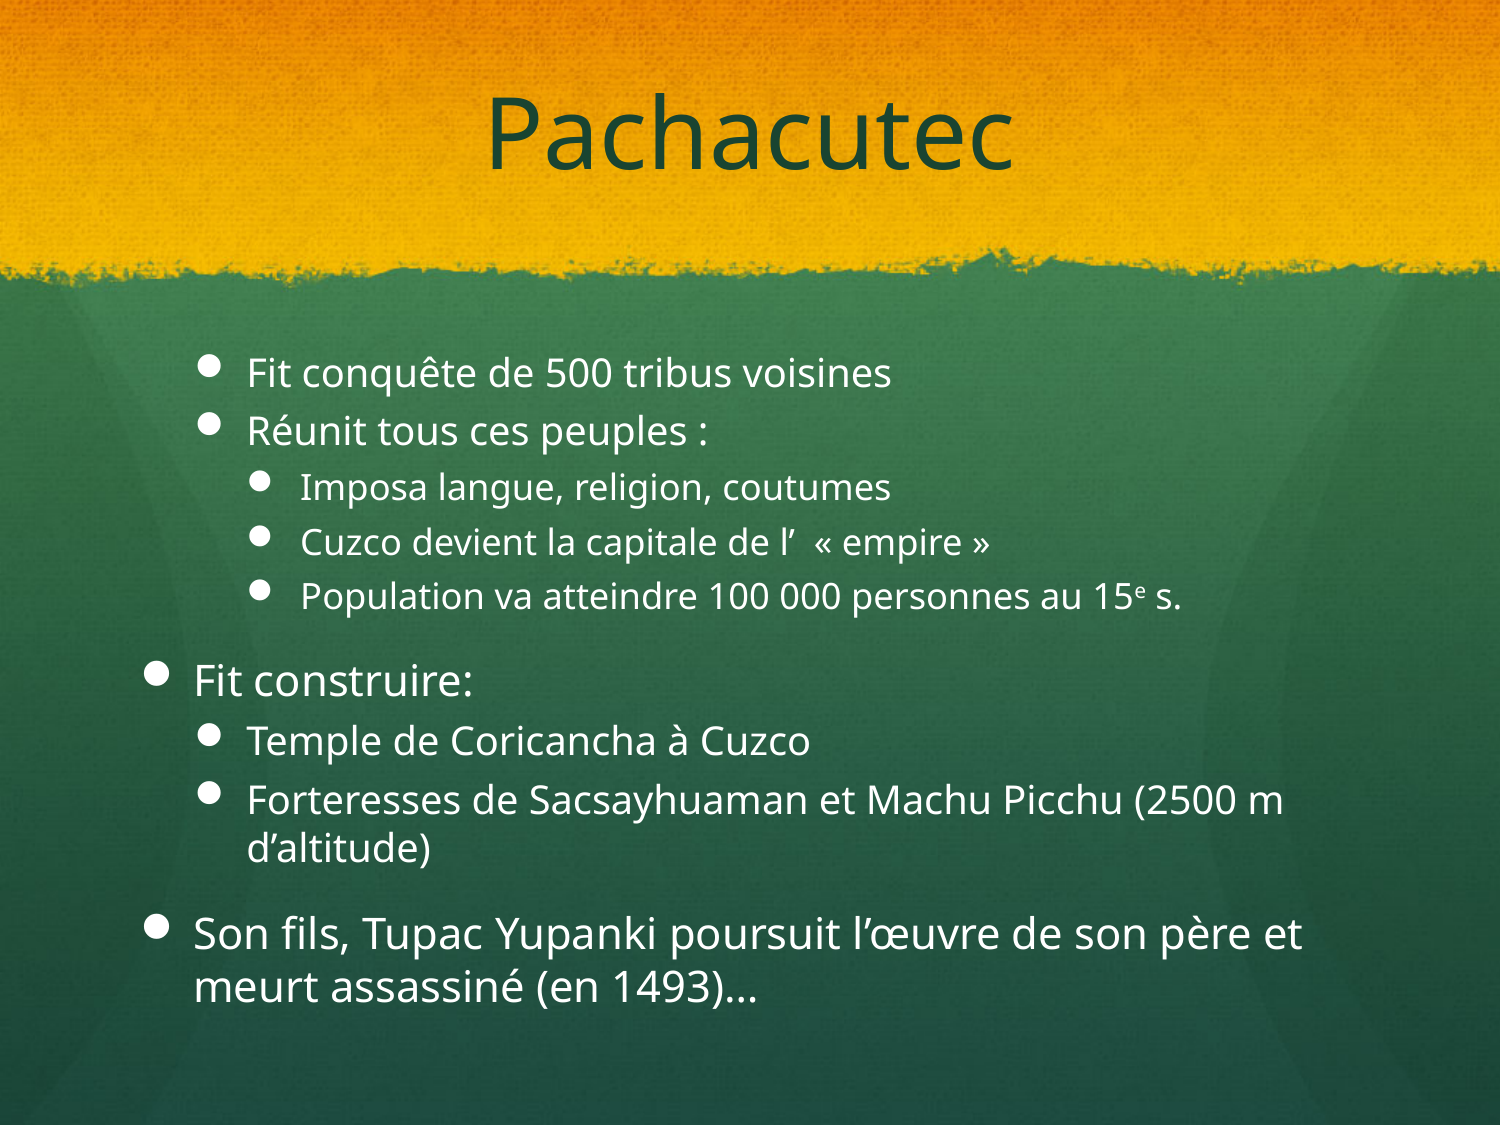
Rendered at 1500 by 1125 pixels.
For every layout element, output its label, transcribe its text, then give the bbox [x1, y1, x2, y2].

title Pachacutec [125, 13, 1375, 246]
picture [0, 0, 1500, 1125]
list Fit conquête de 500 tribus voisines Réunit tous ces peuples : Imposa langue, religion, coutumes Cuzco devient la capitale de l’ « empire » Population va atteindre 100 000 personnes au 15e s. Fit construire: Temple de Coricancha à Cuzco Forteresses de Sacsayhuaman et Machu Picchu (2500 m d’altitude) Son fils, Tupac Yupanki poursuit l’œuvre de son père et meurt assassiné (en 1493)… [125, 339, 1375, 1026]
